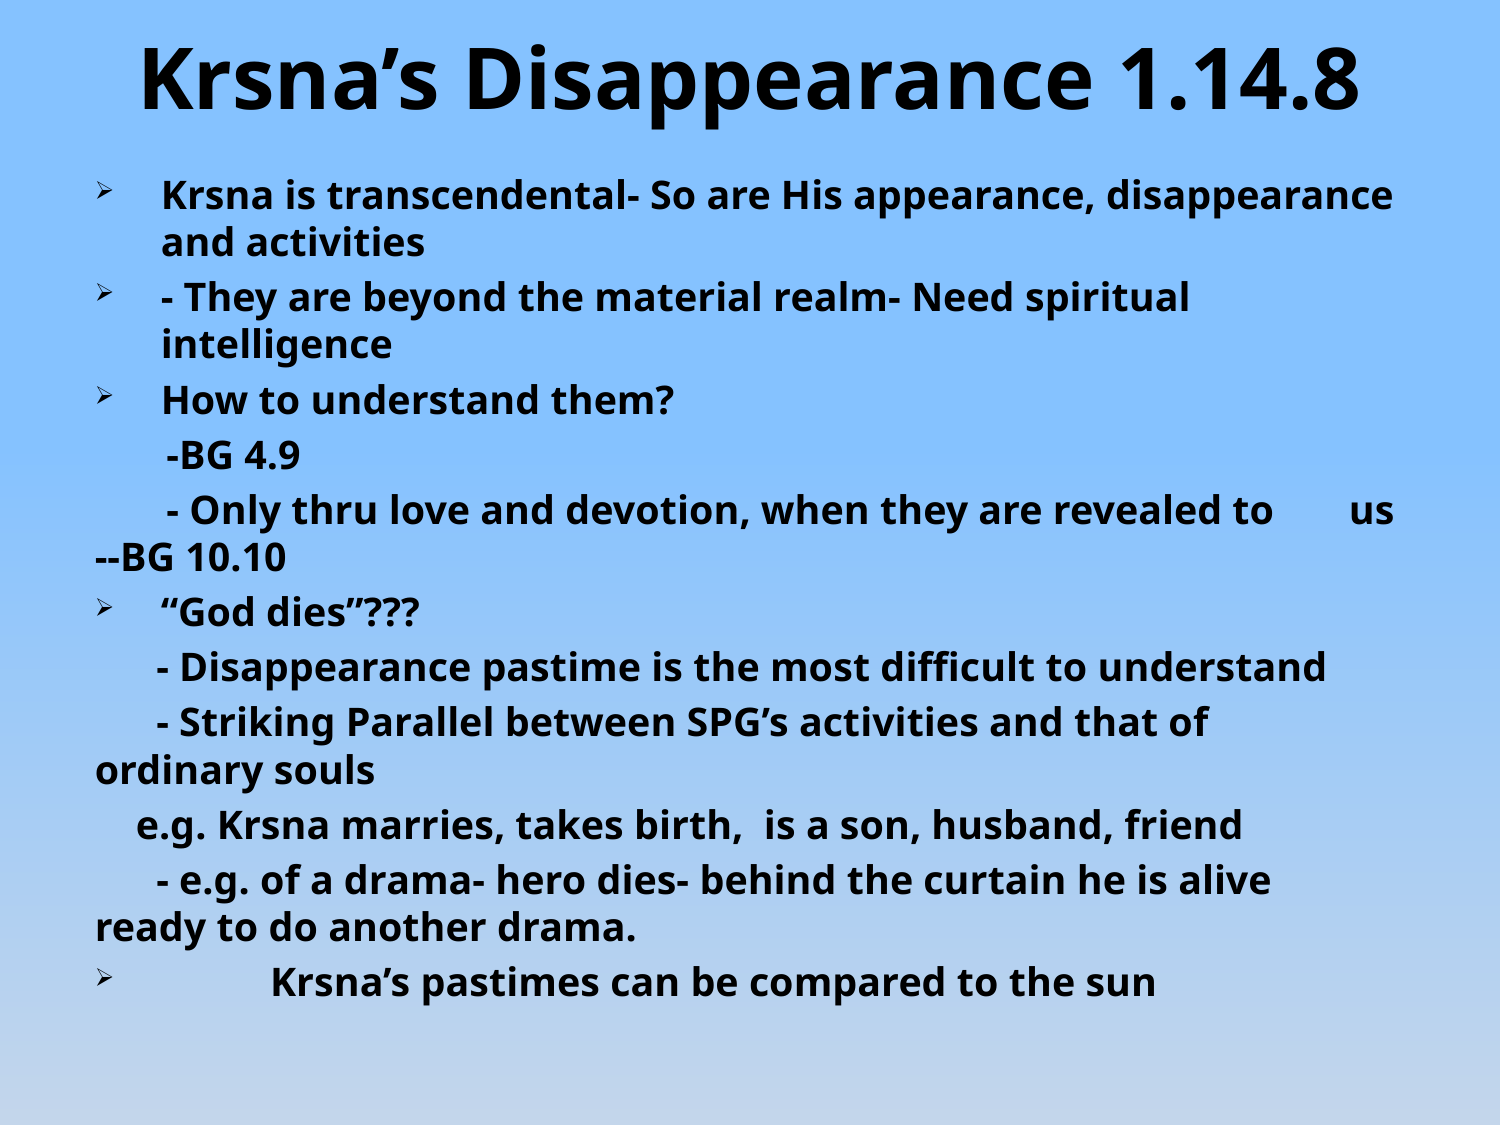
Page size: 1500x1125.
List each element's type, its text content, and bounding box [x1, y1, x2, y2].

title Krsna’s Disappearance 1.14.8 [75, 12, 1425, 138]
list Krsna is transcendental- So are His appearance, disappearance and activities - They are beyond the material realm- Need spiritual intelligence How to understand them? -BG 4.9 - Only thru love and devotion, when they are revealed to us --BG 10.10 “God dies”??? - Disappearance pastime is the most difficult to understand - Striking Parallel between SPG’s activities and that of ordinary souls e.g. Krsna marries, takes birth, is a son, husband, friend - e.g. of a drama- hero dies- behind the curtain he is alive ready to do another drama. Krsna’s pastimes can be compared to the sun [74, 162, 1426, 1088]
